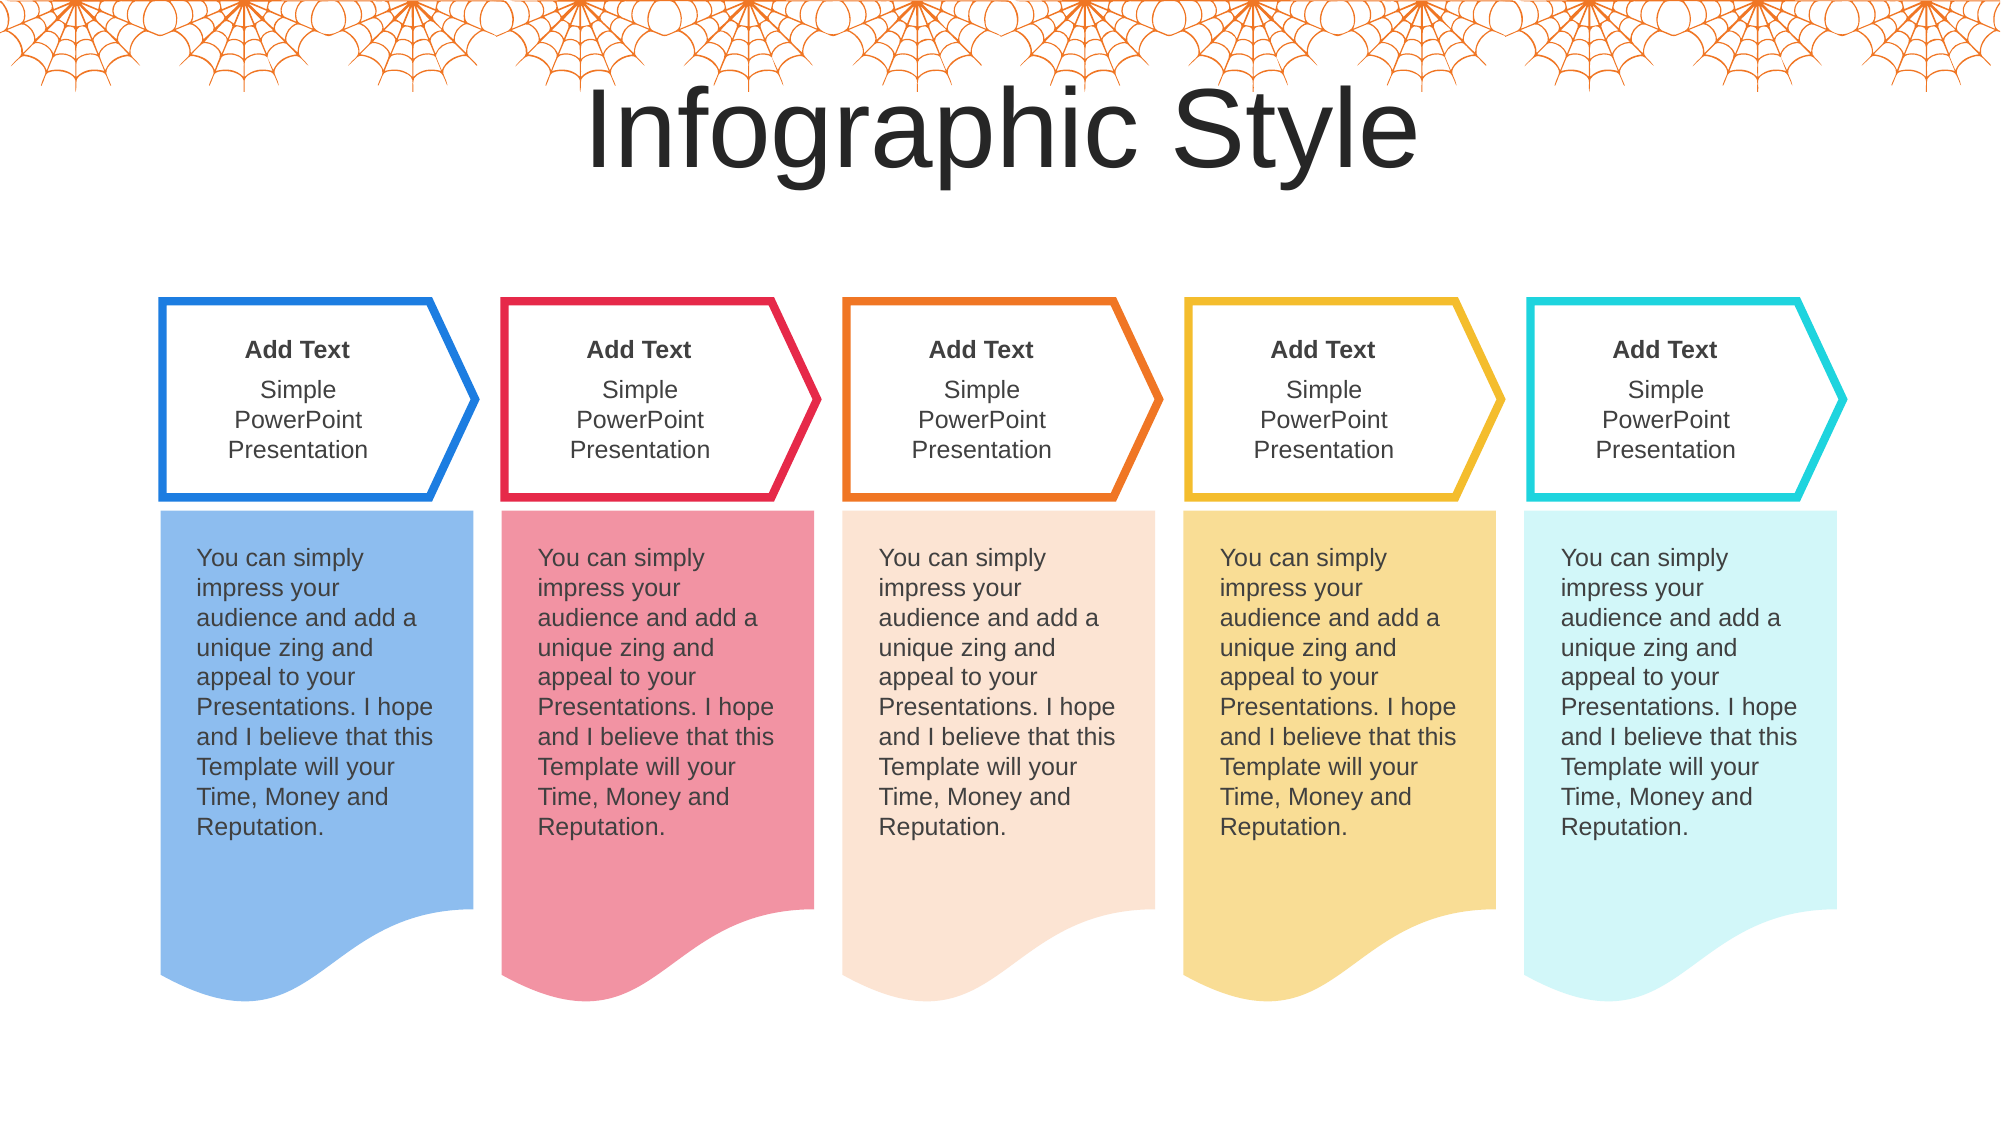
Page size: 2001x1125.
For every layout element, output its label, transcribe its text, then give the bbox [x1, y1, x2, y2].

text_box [893, 326, 1071, 472]
text_box You can simply impress your audience and add a unique zing and appeal to your Presentations. I hope and I believe that this Template will your Time, Money and Reputation. [181, 533, 454, 848]
text_box [1523, 509, 1838, 1003]
text_box [1187, 300, 1503, 499]
list Infographic Style [53, 71, 1952, 191]
text_box [1529, 300, 1845, 499]
text_box [500, 509, 816, 1003]
text_box [841, 509, 1157, 1003]
text_box You can simply impress your audience and add a unique zing and appeal to your Presentations. I hope and I believe that this Template will your Time, Money and Reputation. [522, 533, 795, 848]
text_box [551, 326, 729, 472]
text_box You can simply impress your audience and add a unique zing and appeal to your Presentations. I hope and I believe that this Template will your Time, Money and Reputation. [1546, 533, 1818, 848]
text_box [503, 300, 819, 499]
text_box [159, 509, 475, 1003]
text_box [209, 326, 387, 472]
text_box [1235, 326, 1412, 472]
text_box [845, 300, 1161, 499]
text_box You can simply impress your audience and add a unique zing and appeal to your Presentations. I hope and I believe that this Template will your Time, Money and Reputation. [863, 533, 1136, 848]
text_box [1182, 509, 1497, 1003]
text_box You can simply impress your audience and add a unique zing and appeal to your Presentations. I hope and I believe that this Template will your Time, Money and Reputation. [1205, 533, 1477, 848]
text_box [161, 300, 477, 499]
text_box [1577, 326, 1754, 472]
